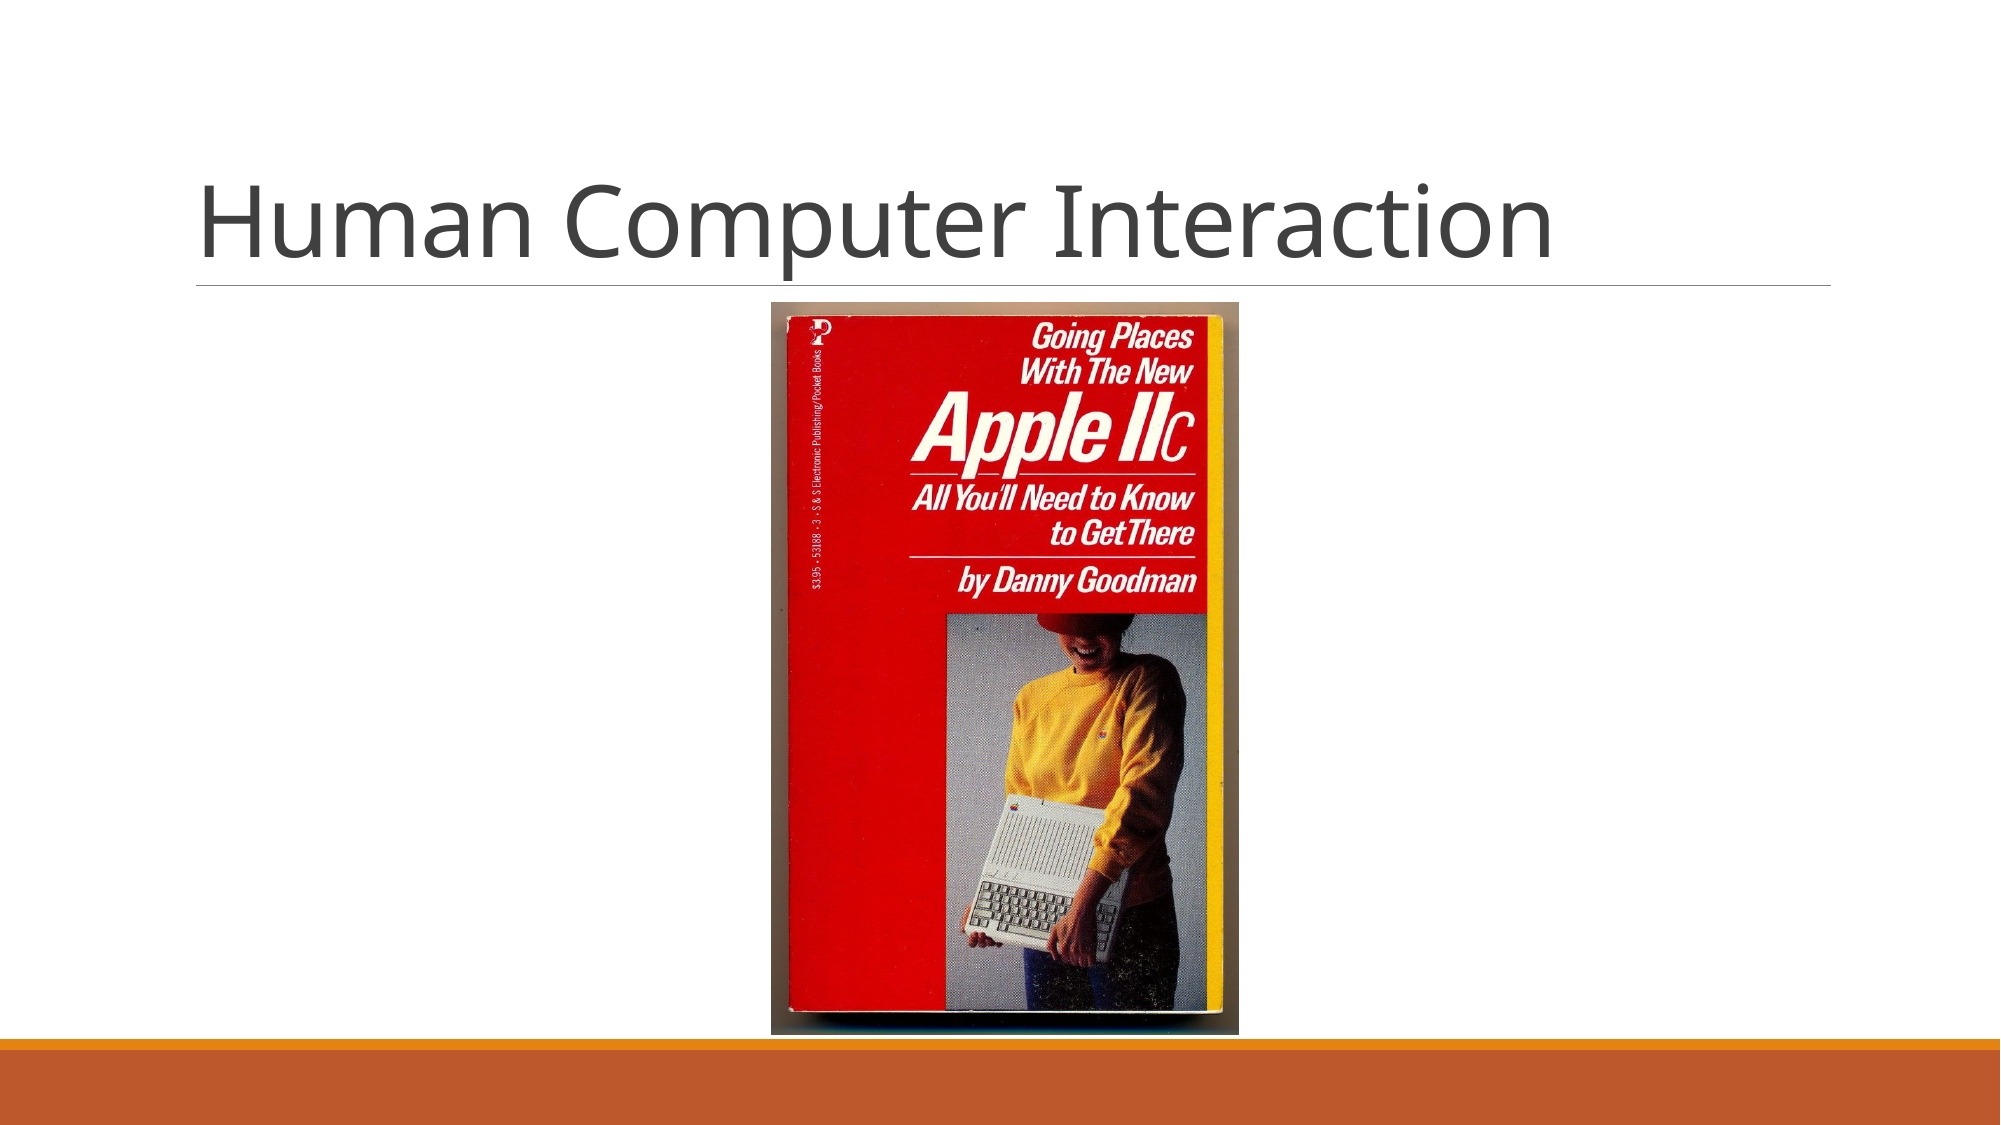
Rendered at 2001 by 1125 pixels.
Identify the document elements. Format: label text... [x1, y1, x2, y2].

title Human Computer Interaction [180, 47, 1830, 285]
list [770, 302, 1240, 1036]
